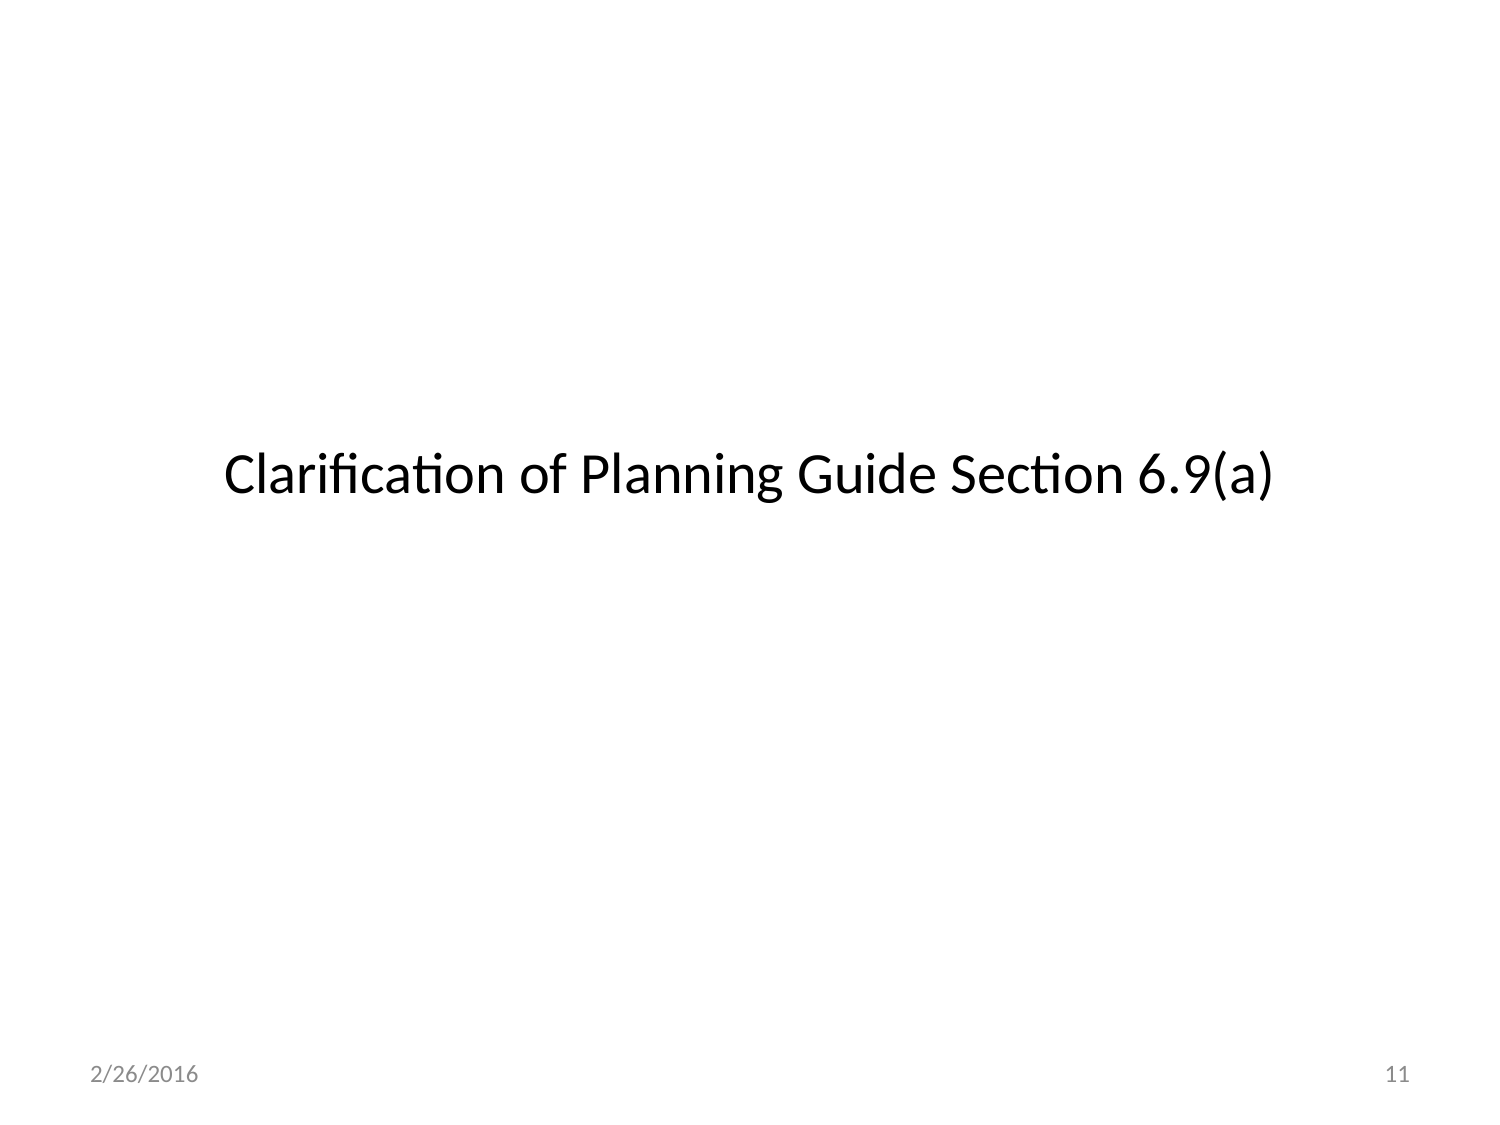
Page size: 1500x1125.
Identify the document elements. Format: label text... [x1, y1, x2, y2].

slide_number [75, 1042, 425, 1103]
slide_number 11 [1074, 1042, 1425, 1103]
title Clarification of Planning Guide Section 6.9(a) [112, 349, 1388, 591]
